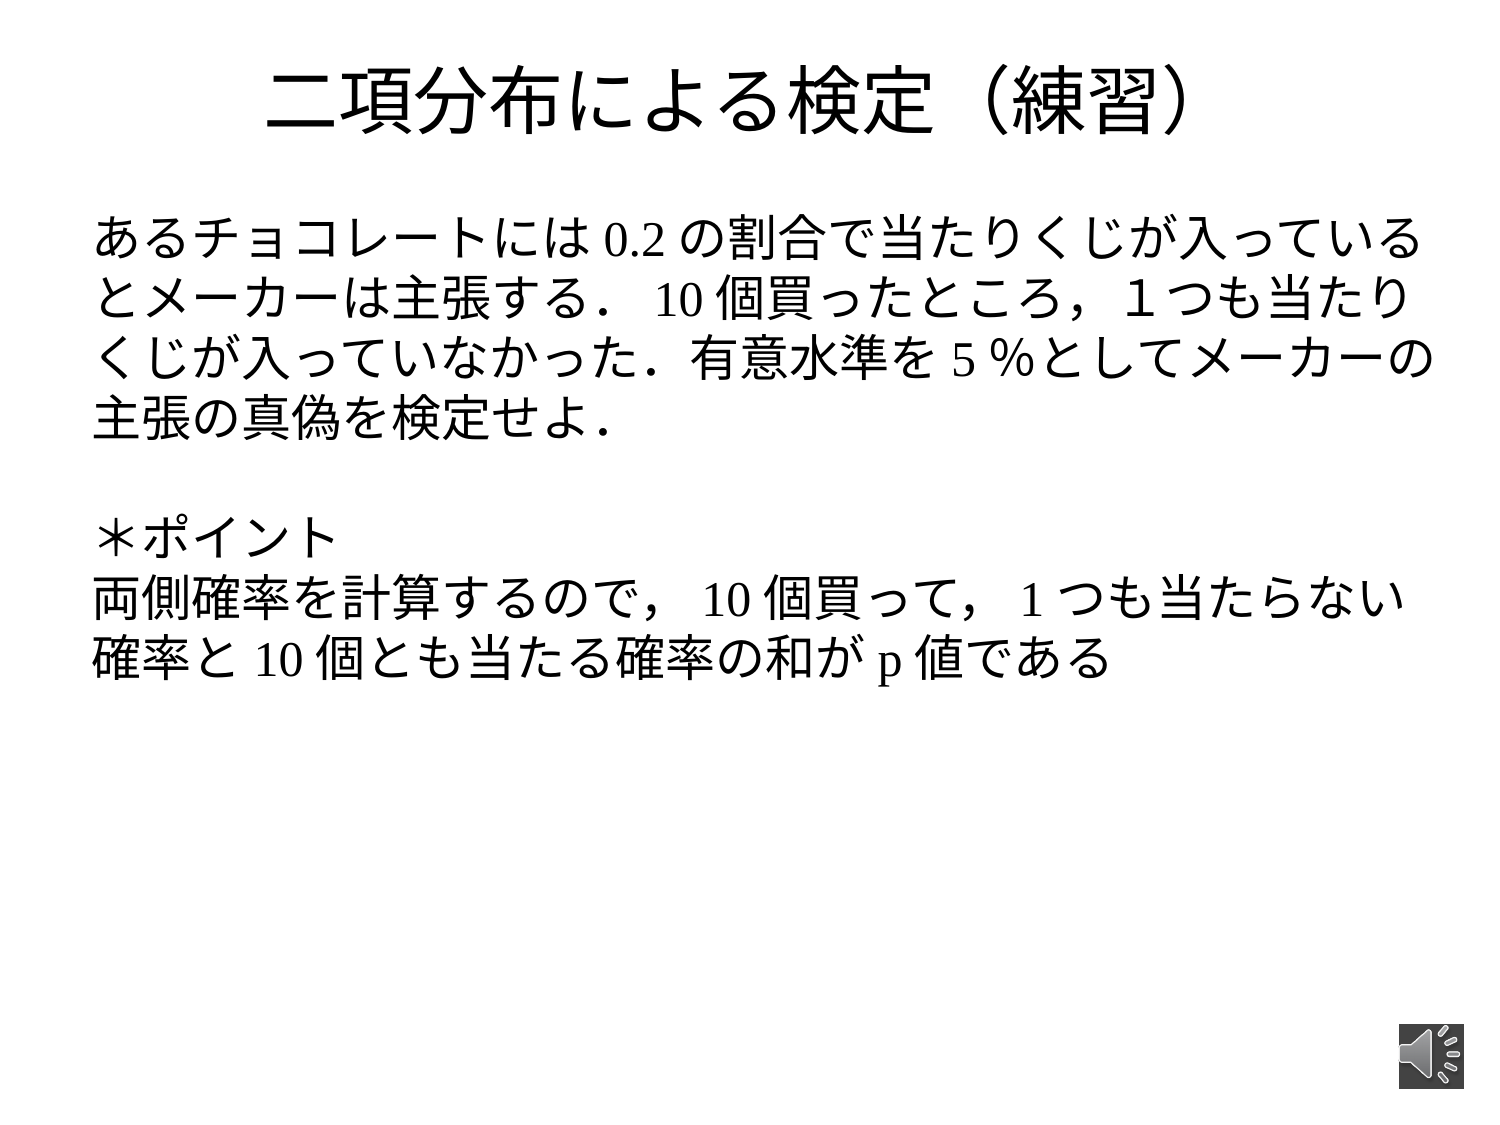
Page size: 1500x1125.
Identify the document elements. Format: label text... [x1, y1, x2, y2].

text_box あるチョコレートには0.2の割合で当たりくじが入っているとメーカーは主張する．10個買ったところ，１つも当たりくじが入っていなかった．有意水準を5％としてメーカーの主張の真偽を検定せよ． ＊ポイント 両側確率を計算するので，10個買って，1つも当たらない確率と10個とも当たる確率の和がp値である [76, 199, 1471, 694]
picture [1397, 1022, 1465, 1090]
title 二項分布による検定（練習） [75, 45, 1425, 153]
